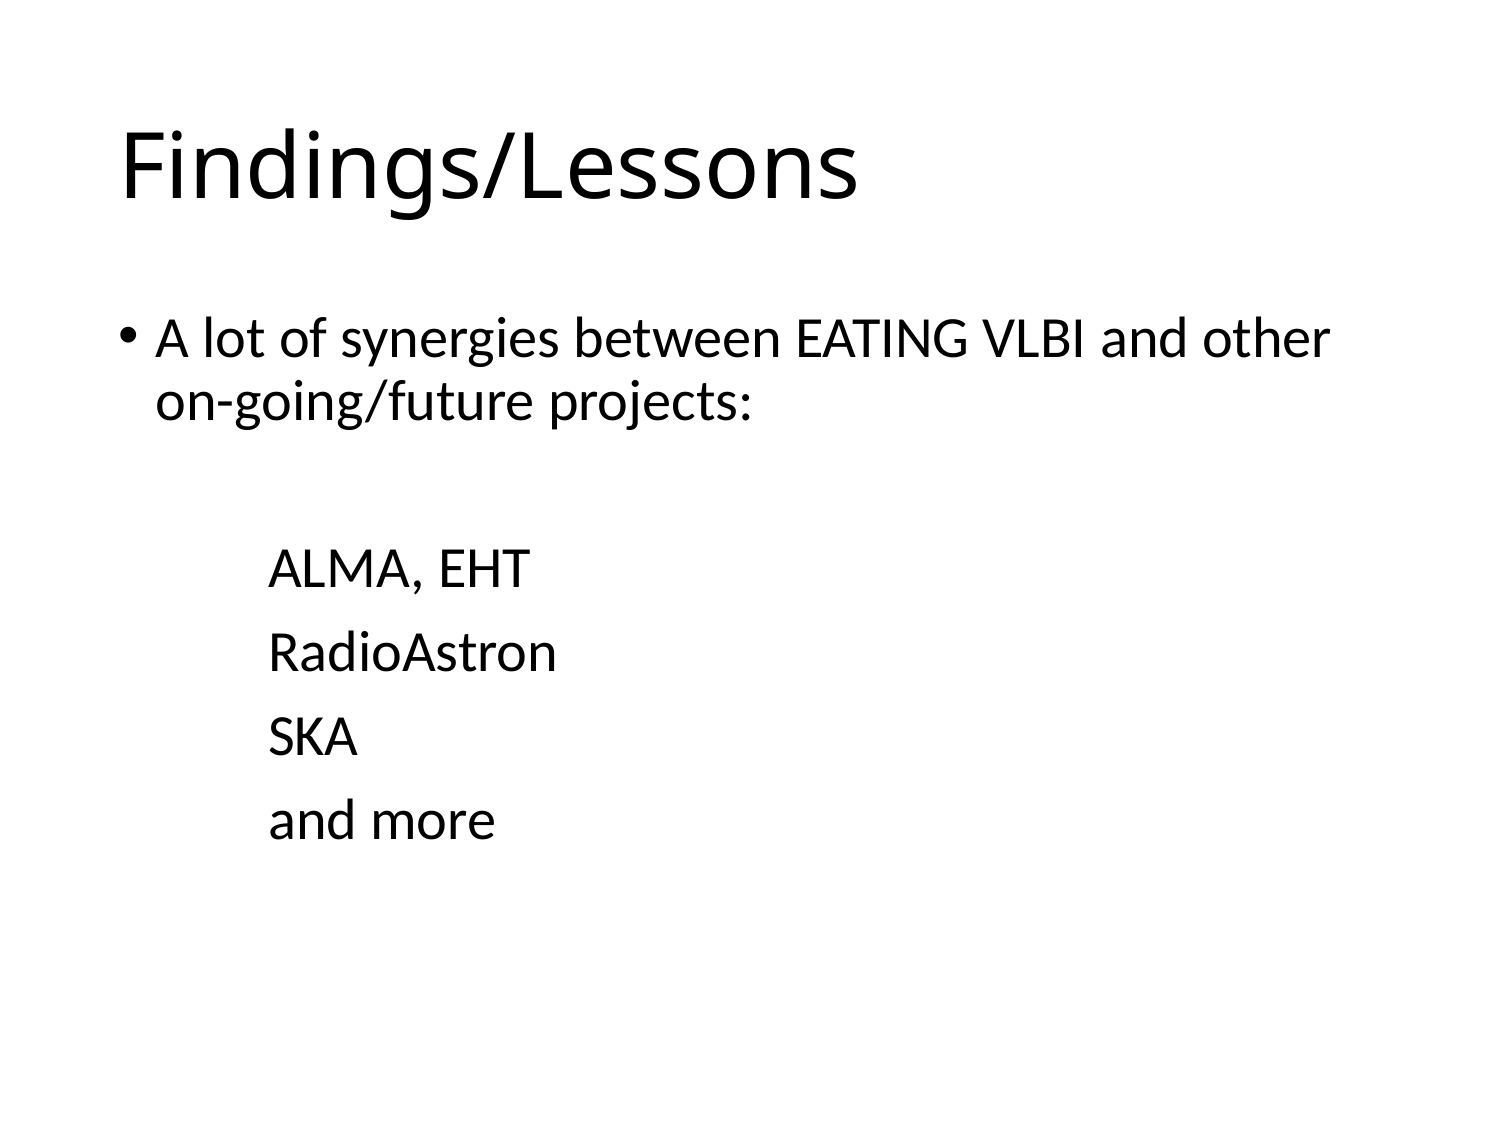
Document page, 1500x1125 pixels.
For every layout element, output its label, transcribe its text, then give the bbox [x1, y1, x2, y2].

title Findings/Lessons [103, 59, 1397, 278]
list A lot of synergies between EATING VLBI and other on-going/future projects: ALMA, EHT RadioAstron SKA and more [103, 299, 1397, 1014]
